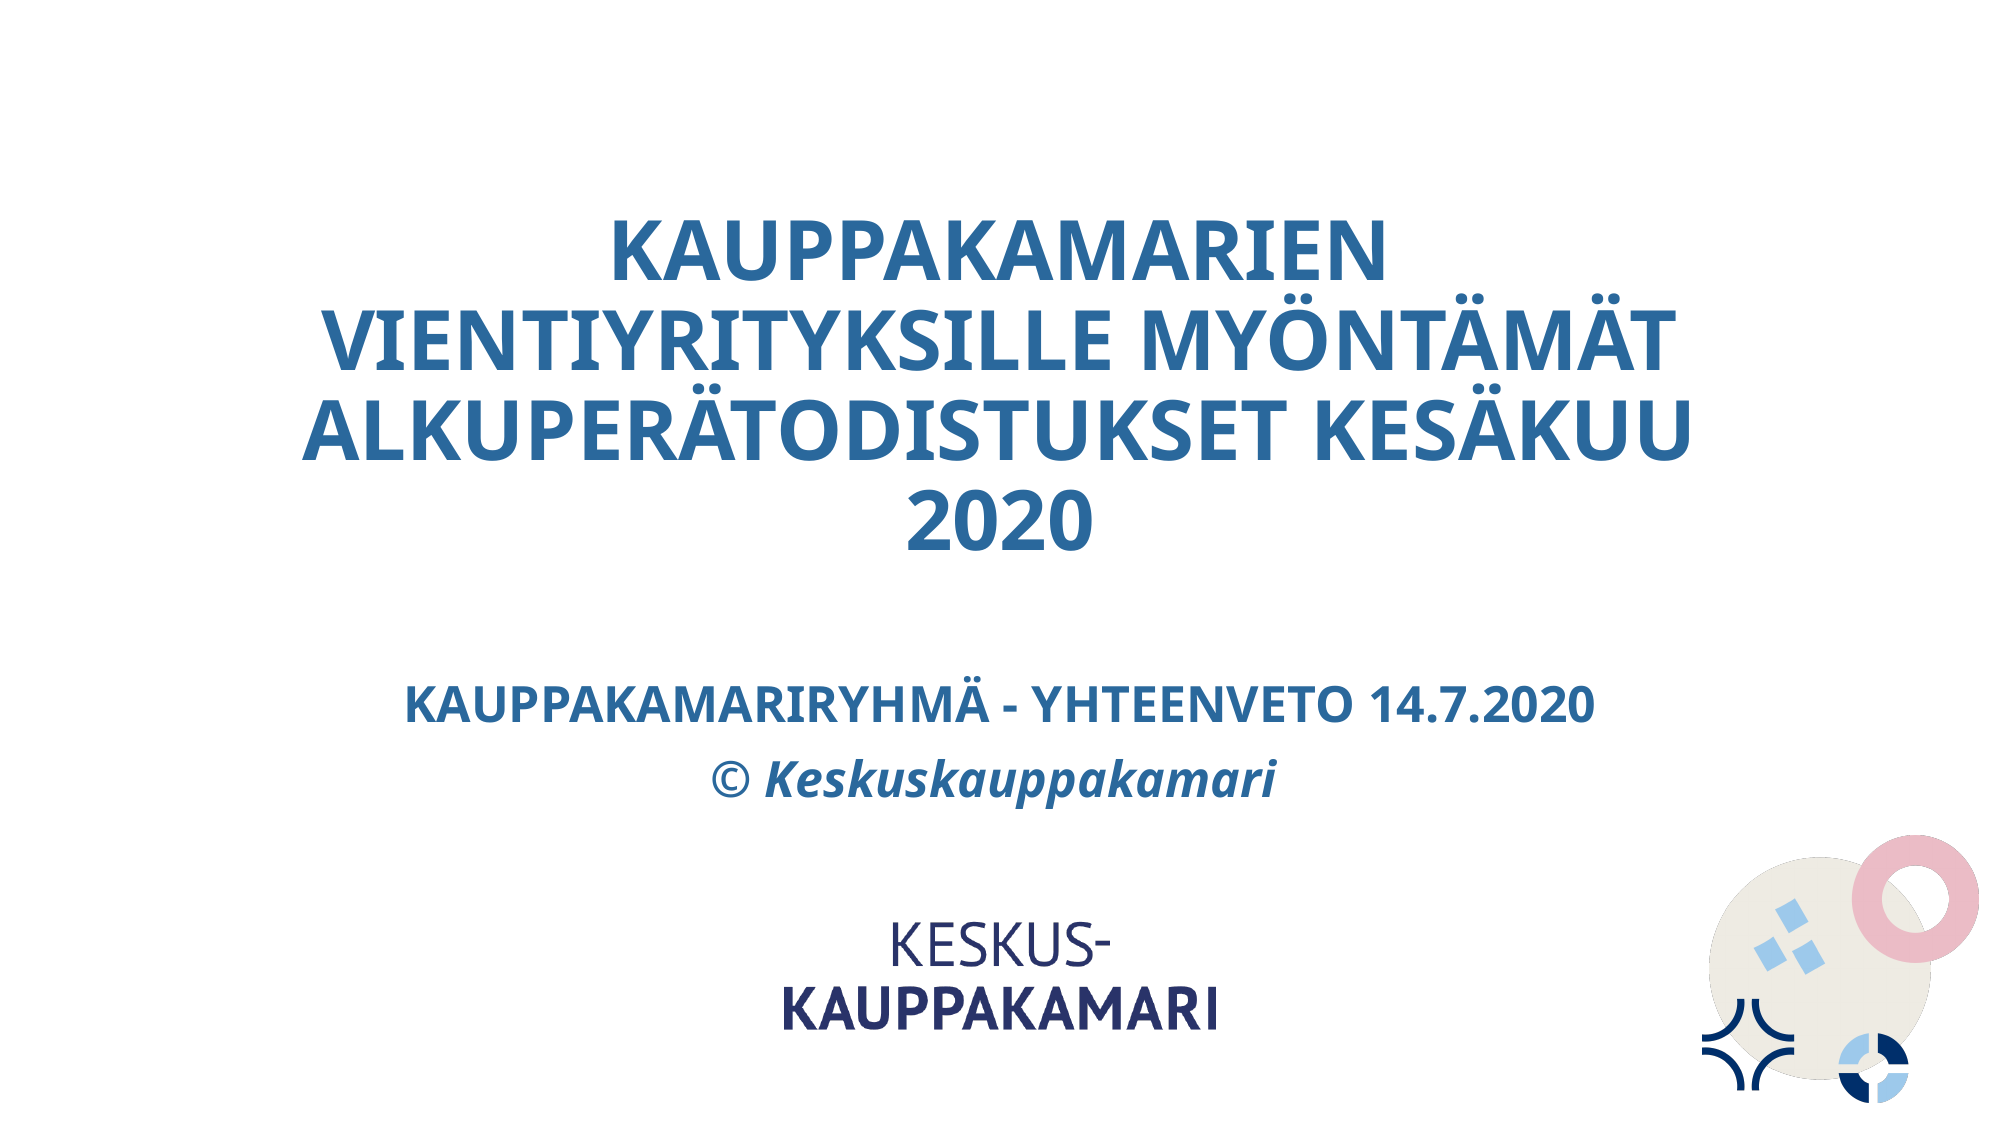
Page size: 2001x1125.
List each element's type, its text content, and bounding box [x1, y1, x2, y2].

title KAUPPAKAMARIEN VIENTIYRITYKSILLE MYÖNTÄMÄT ALKUPERÄTODISTUKSET KESÄKUU 2020 [249, 184, 1750, 576]
picture [1702, 835, 1979, 1103]
subtitle KAUPPAKAMARIRYHMÄ - YHTEENVETO 14.7.2020 © Keskuskauppakamari [249, 590, 1750, 863]
picture [784, 921, 1216, 1030]
